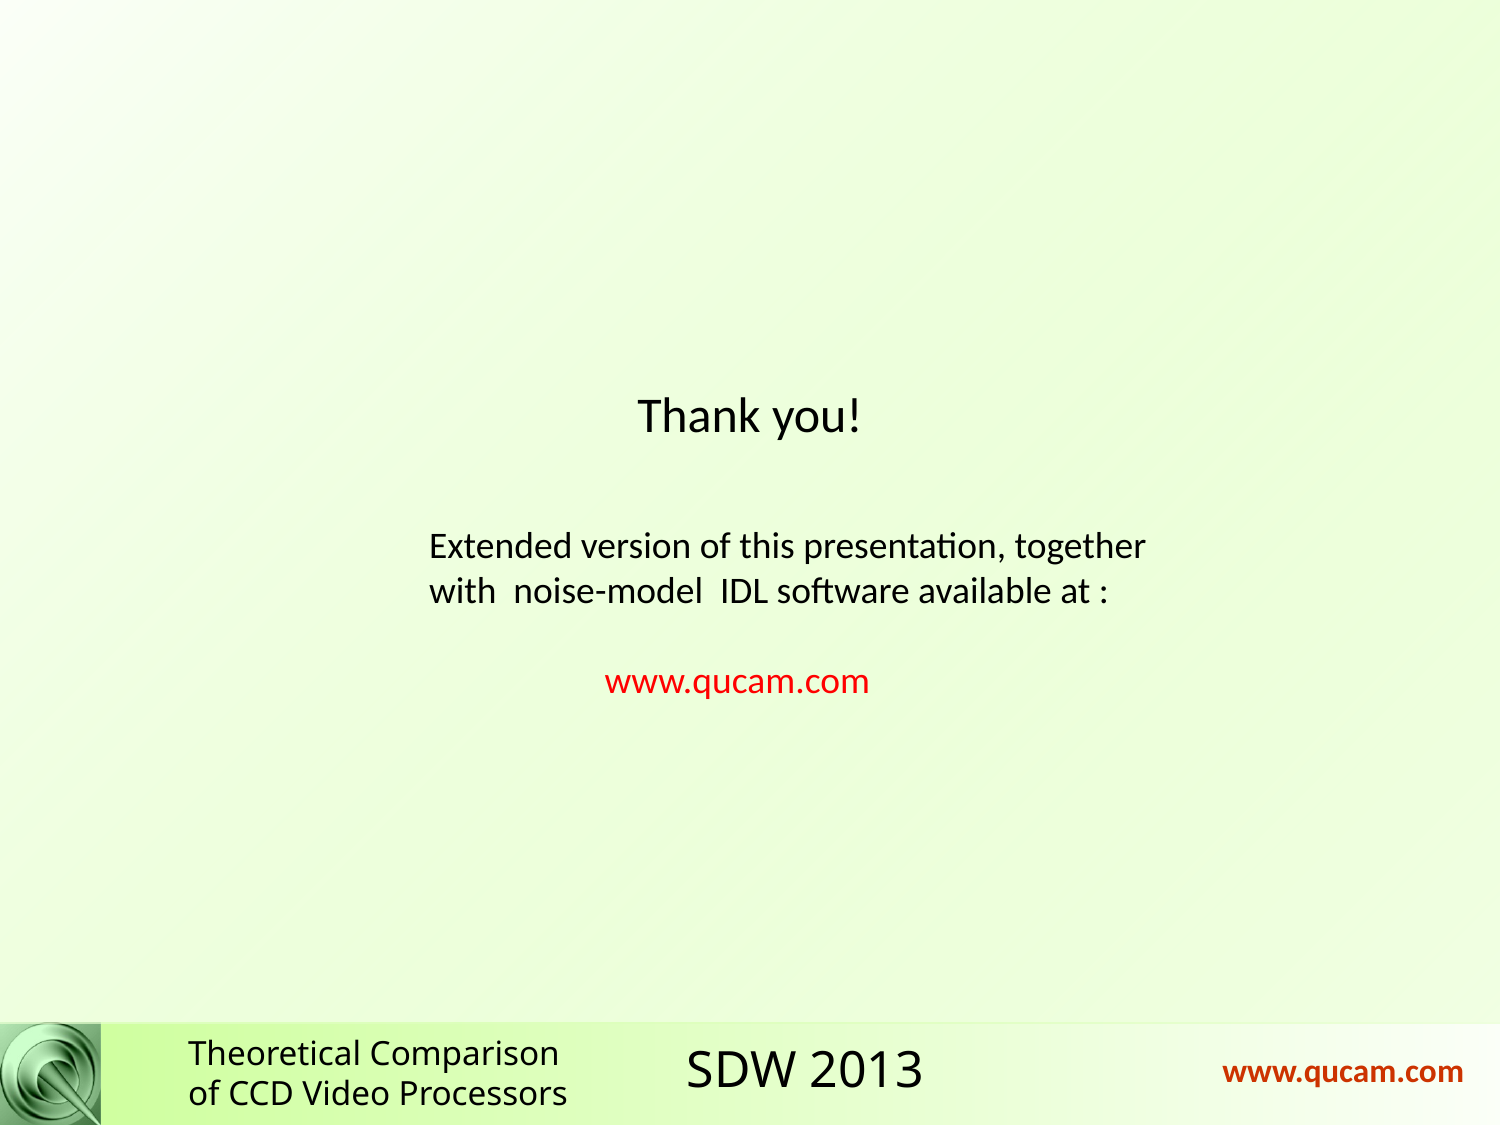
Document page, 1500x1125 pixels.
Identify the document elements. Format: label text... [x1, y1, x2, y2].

text_box Extended version of this presentation, together with noise-model IDL software available at : www.qucam.com [414, 513, 1163, 799]
text_box Thank you! [622, 374, 878, 450]
picture [0, 1024, 101, 1125]
